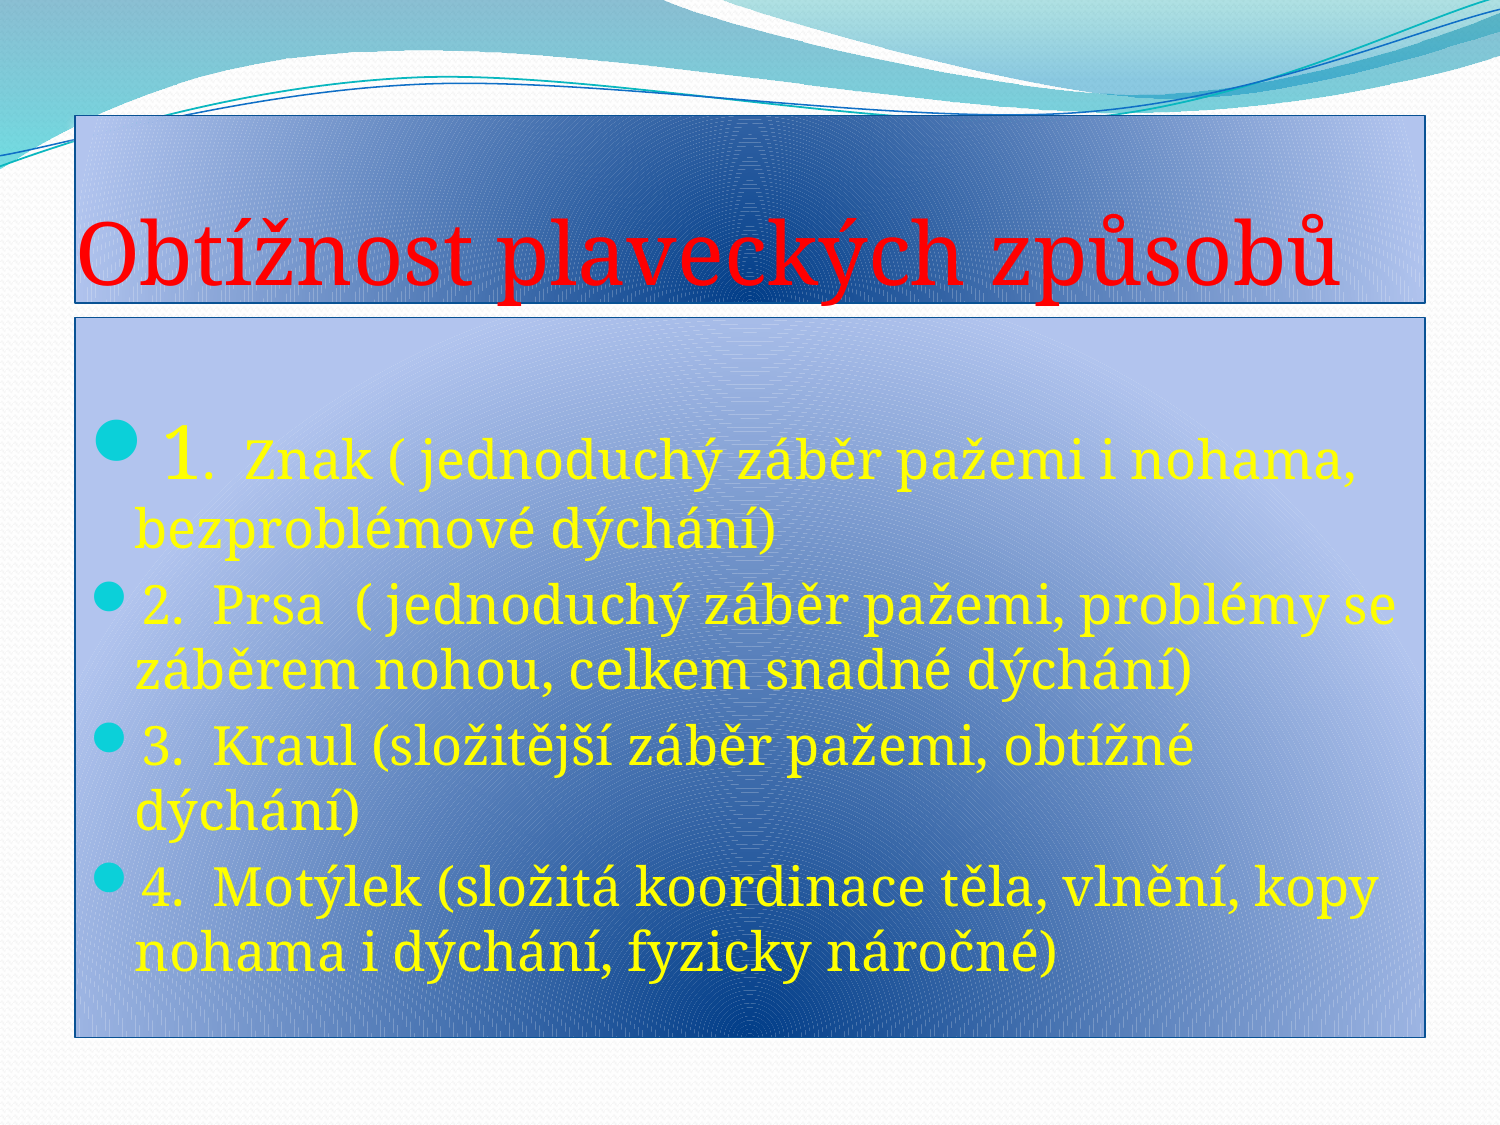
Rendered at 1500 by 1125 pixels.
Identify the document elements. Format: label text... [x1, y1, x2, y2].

list 1. Znak ( jednoduchý záběr pažemi i nohama, bezproblémové dýchání) 2. Prsa ( jednoduchý záběr pažemi, problémy se záběrem nohou, celkem snadné dýchání) 3. Kraul (složitější záběr pažemi, obtížné dýchání) 4. Motýlek (složitá koordinace těla, vlnění, kopy nohama i dýchání, fyzicky náročné) [74, 317, 1426, 1038]
title Obtížnost plaveckých způsobů [74, 115, 1426, 304]
